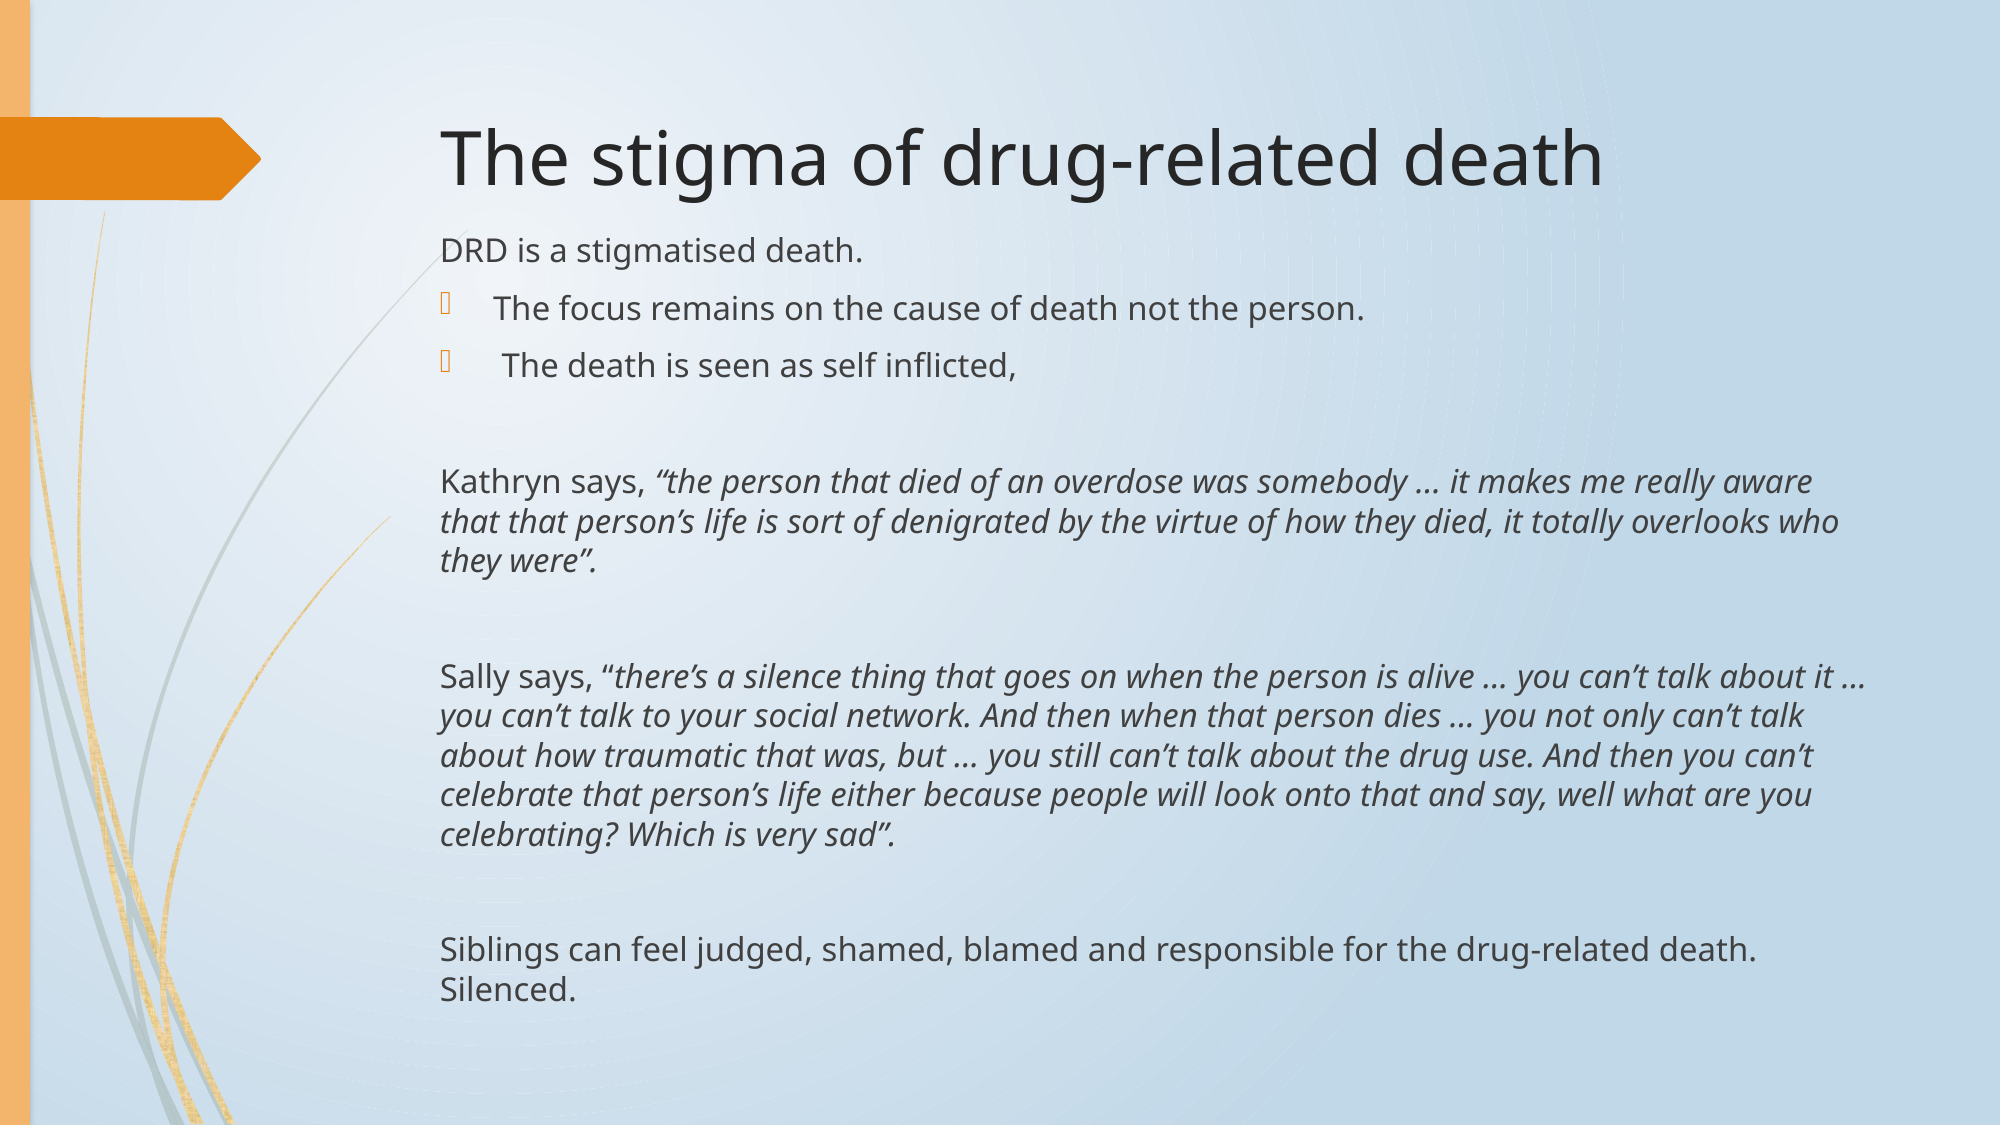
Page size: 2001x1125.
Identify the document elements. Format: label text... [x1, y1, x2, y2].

picture [30, 211, 392, 1125]
list DRD is a stigmatised death. The focus remains on the cause of death not the person. The death is seen as self inflicted, Kathryn says, “the person that died of an overdose was somebody ... it makes me really aware that that person’s life is sort of denigrated by the virtue of how they died, it totally overlooks who they were”. Sally says, “there’s a silence thing that goes on when the person is alive … you can’t talk about it … you can’t talk to your social network. And then when that person dies … you not only can’t talk about how traumatic that was, but … you still can’t talk about the drug use. And then you can’t celebrate that person’s life either because people will look onto that and say, well what are you celebrating? Which is very sad”. Siblings can feel judged, shamed, blamed and responsible for the drug-related death. Silenced. [424, 221, 1888, 1023]
title The stigma of drug-related death [425, 102, 1888, 221]
